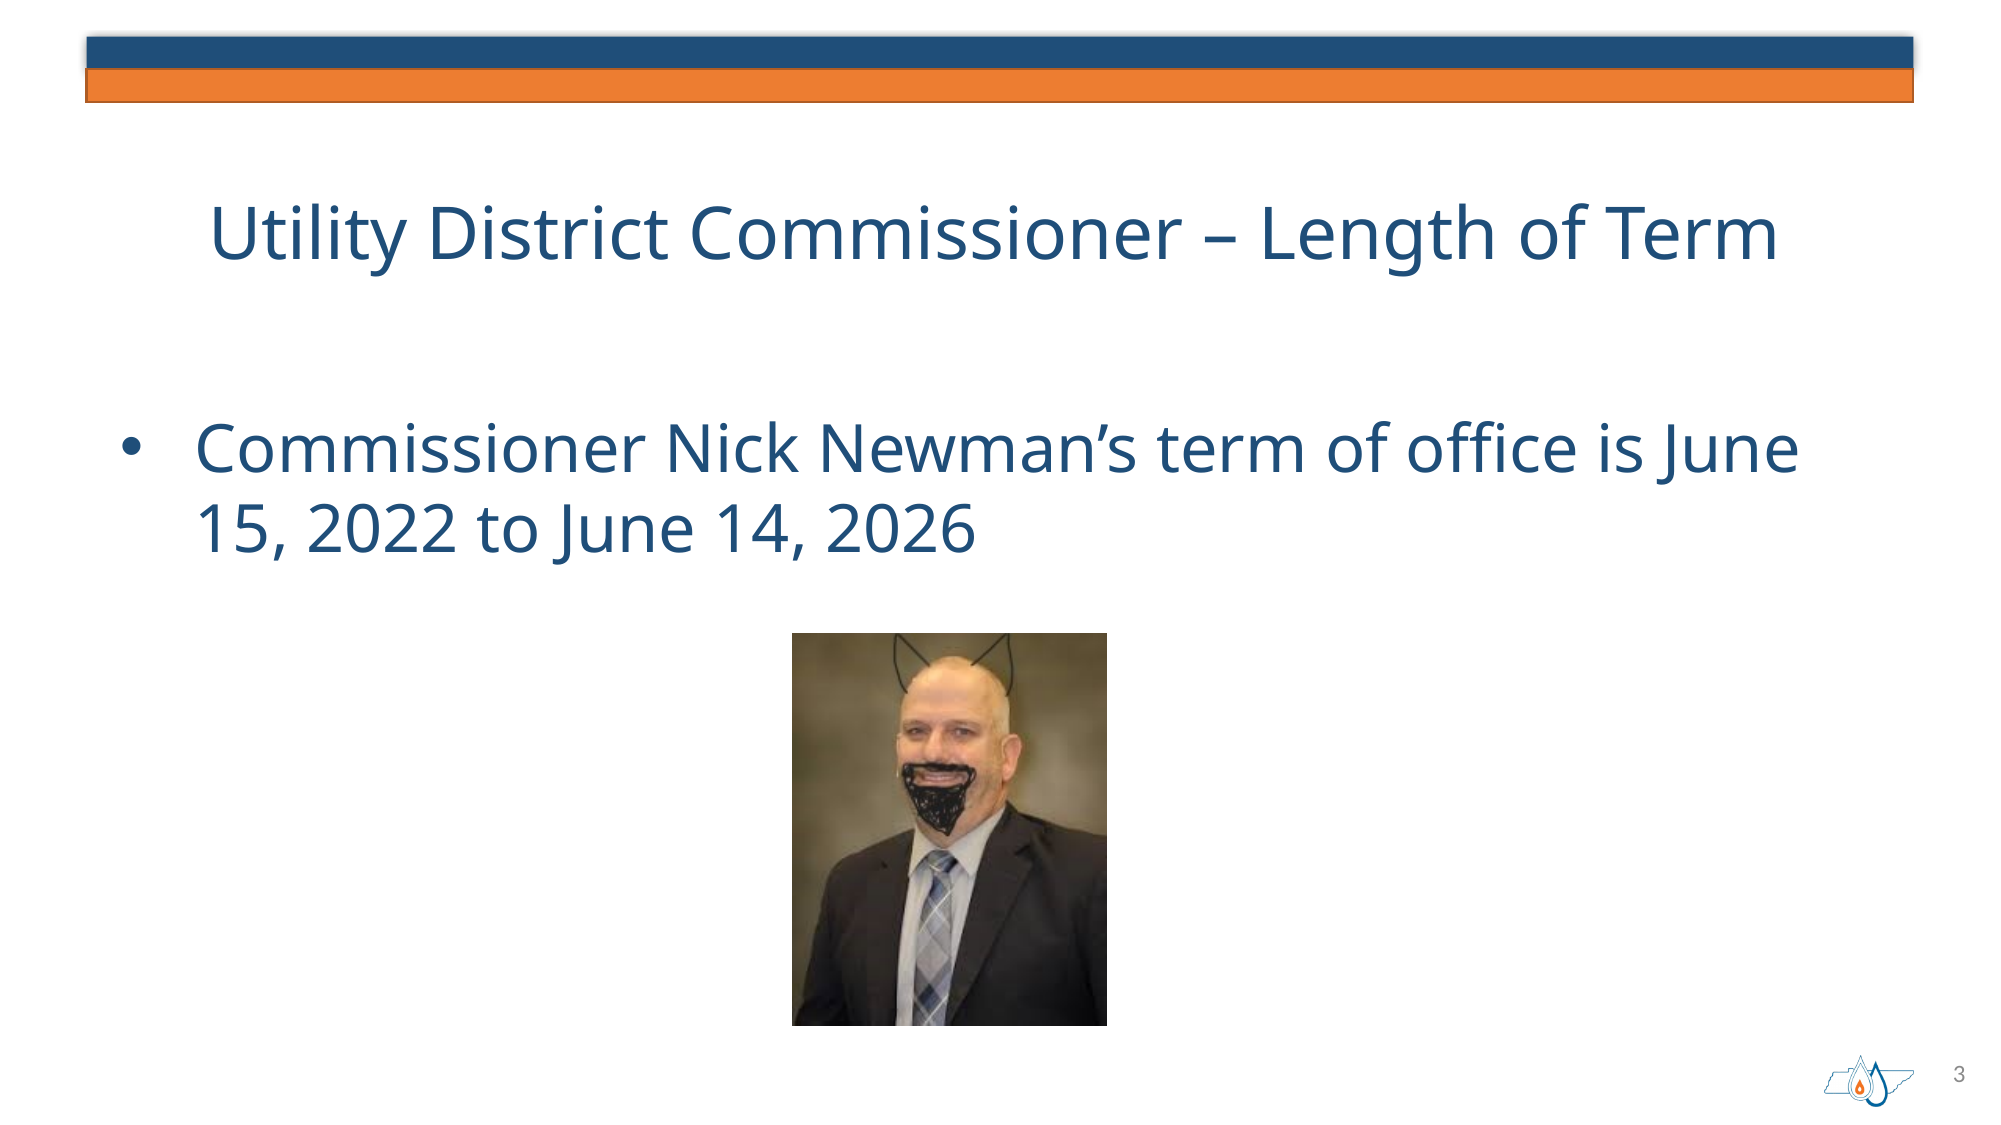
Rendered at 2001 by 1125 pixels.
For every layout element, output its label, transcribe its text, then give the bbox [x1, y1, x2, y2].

picture [1824, 1063, 1914, 1107]
picture [792, 633, 1107, 1026]
title Utility District Commissioner – Length of Term [85, 149, 1906, 283]
subtitle Commissioner Nick Newman’s term of office is June 15, 2022 to June 14, 2026 [85, 398, 1906, 1063]
slide_number 3 [1905, 1042, 1981, 1103]
